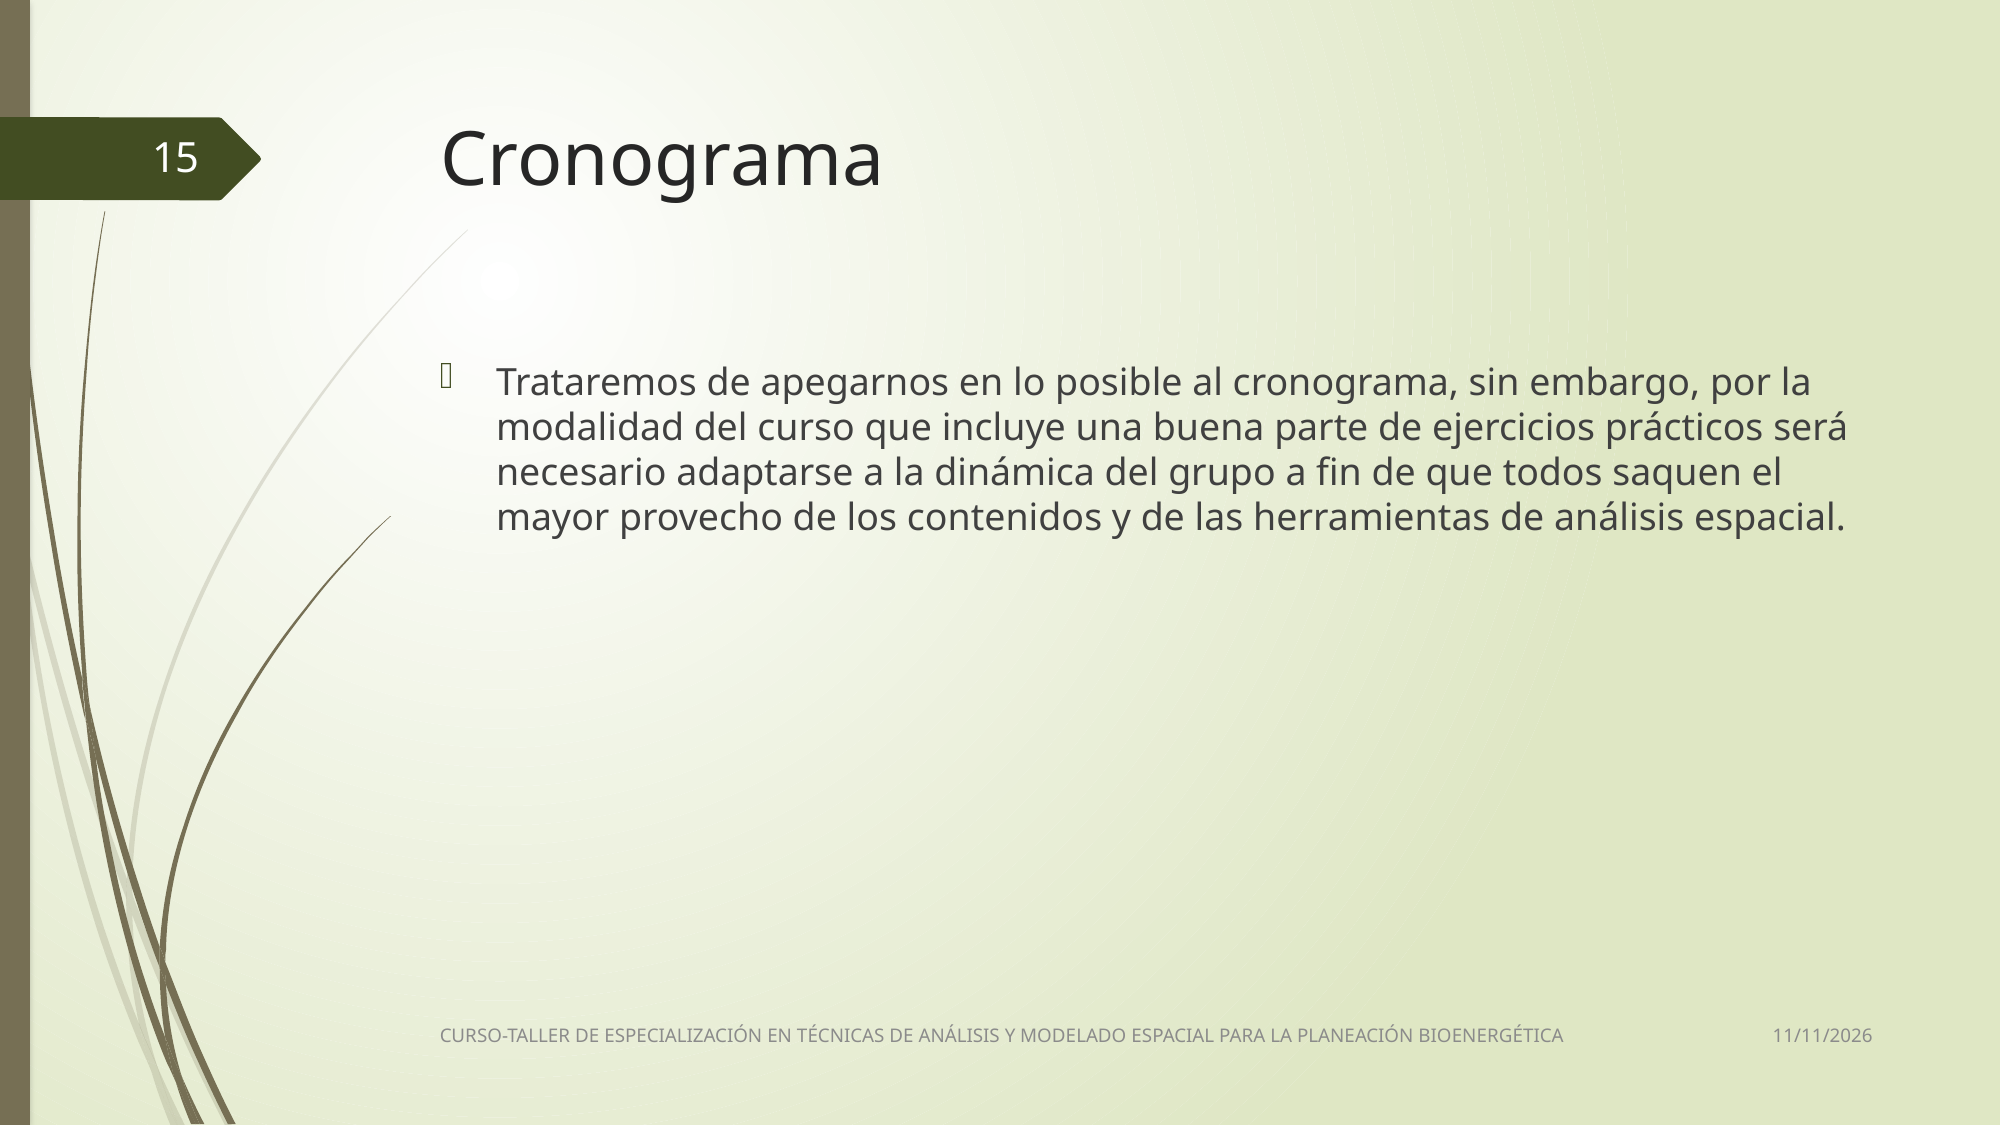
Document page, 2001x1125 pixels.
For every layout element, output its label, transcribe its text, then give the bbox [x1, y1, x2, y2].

list Trataremos de apegarnos en lo posible al cronograma, sin embargo, por la modalidad del curso que incluye una buena parte de ejercicios prácticos será necesario adaptarse a la dinámica del grupo a fin de que todos saquen el mayor provecho de los contenidos y de las herramientas de análisis espacial. [424, 350, 1888, 970]
footer CURSO-TALLER DE ESPECIALIZACIÓN EN TÉCNICAS DE ANÁLISIS Y MODELADO ESPACIAL PARA LA PLANEACIÓN BIOENERGÉTICA [424, 1006, 1675, 1067]
title Cronograma [425, 102, 1888, 313]
slide_number 15 [87, 129, 216, 190]
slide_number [1699, 1005, 1888, 1067]
